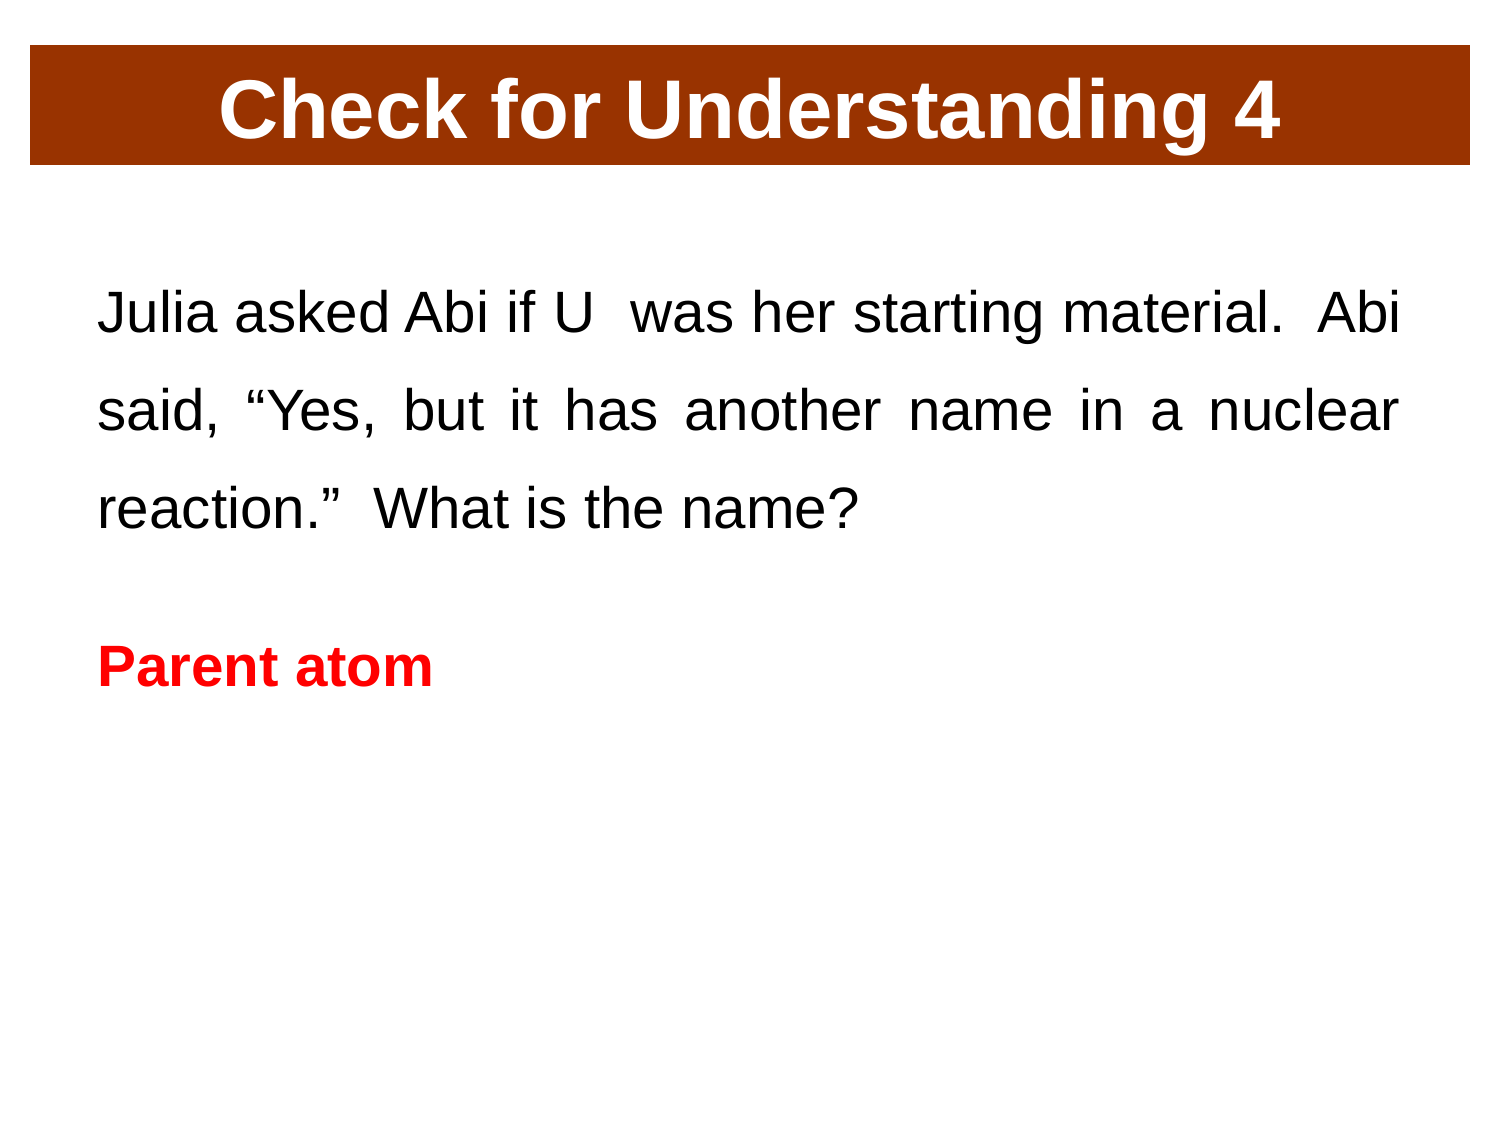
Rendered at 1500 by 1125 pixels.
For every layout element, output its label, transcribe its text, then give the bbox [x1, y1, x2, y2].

title Check for Understanding 4 [30, 45, 1470, 165]
